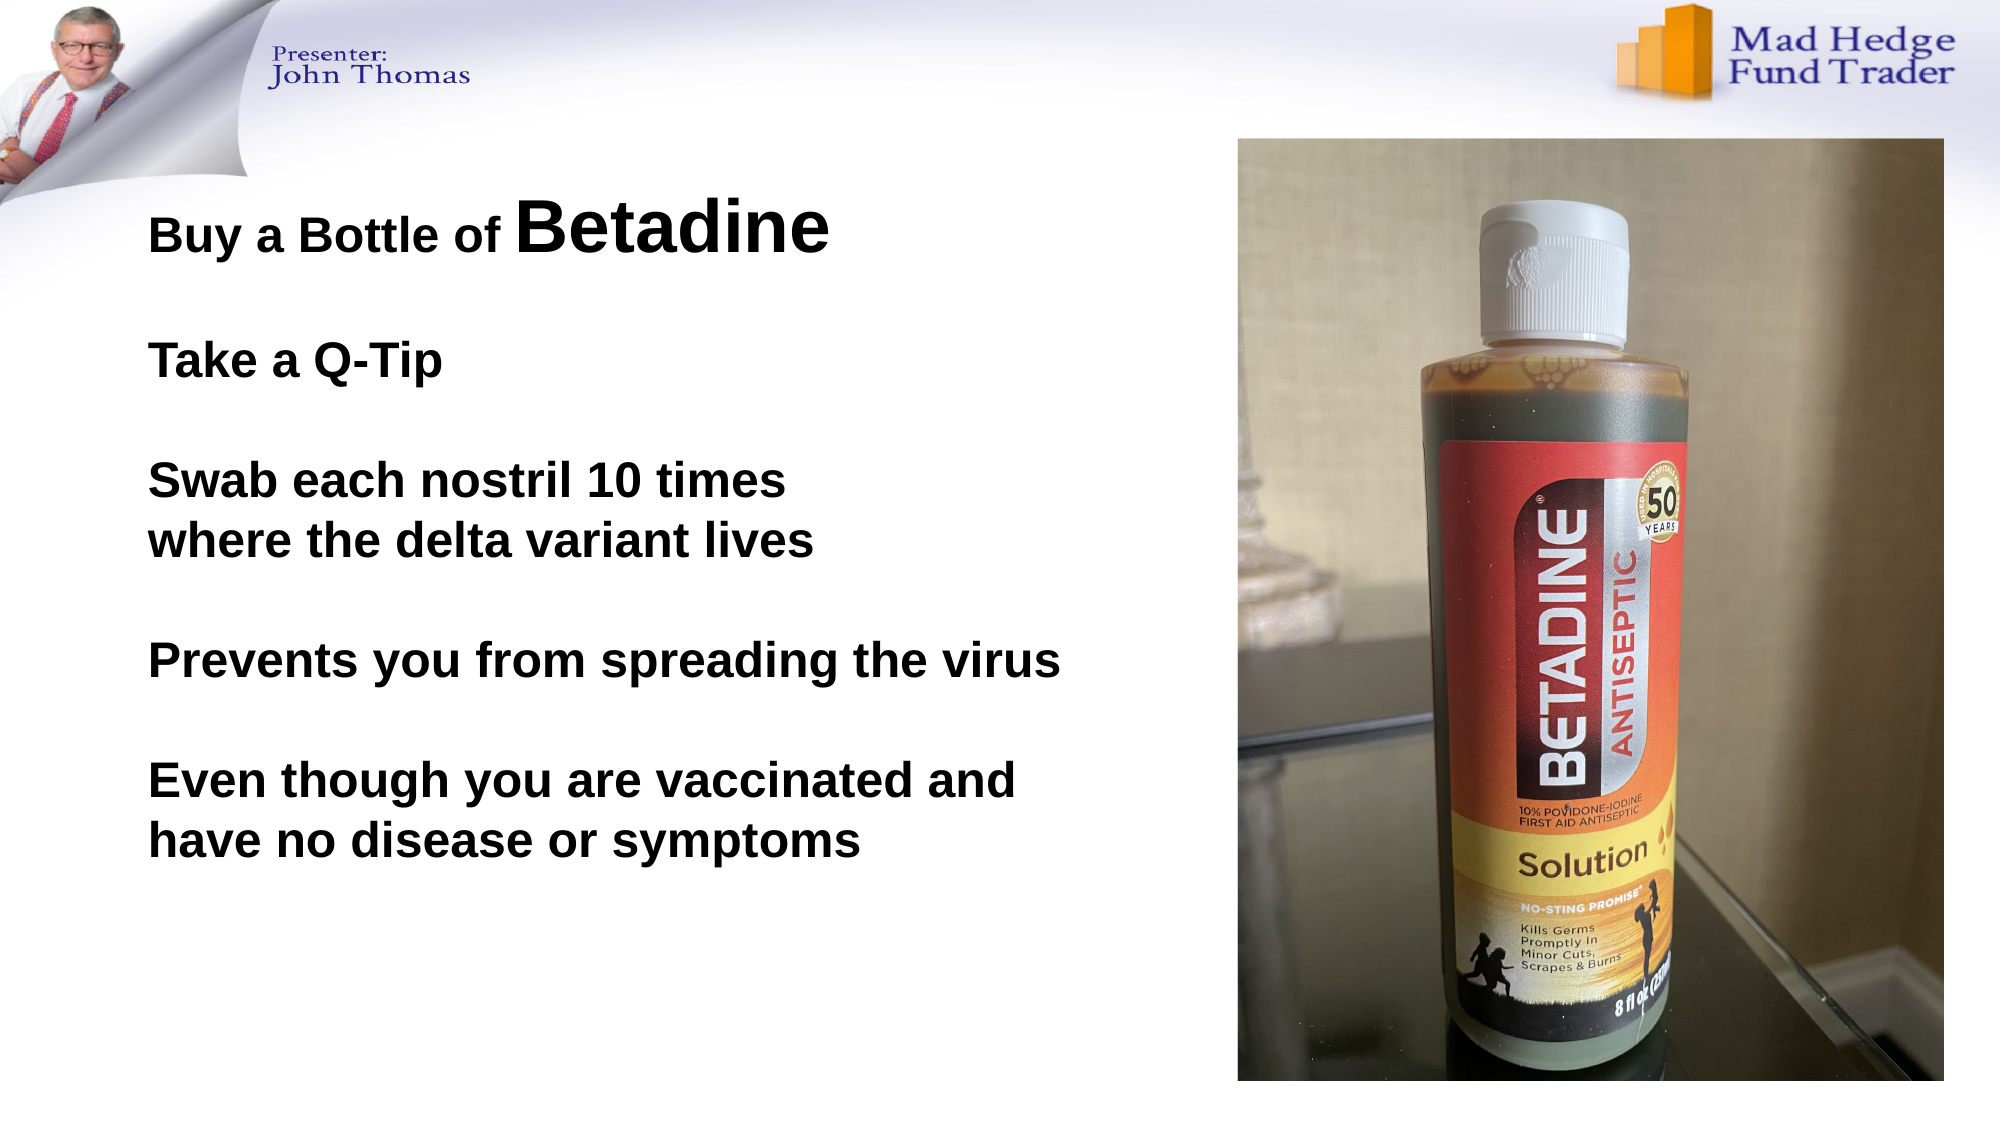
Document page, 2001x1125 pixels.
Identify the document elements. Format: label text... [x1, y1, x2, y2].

picture [0, 0, 2000, 1080]
list Buy a Bottle of Betadine Take a Q-Tip Swab each nostril 10 times where the delta variant lives Prevents you from spreading the virus Even though you are vaccinated and have no disease or symptoms [99, 162, 1238, 905]
